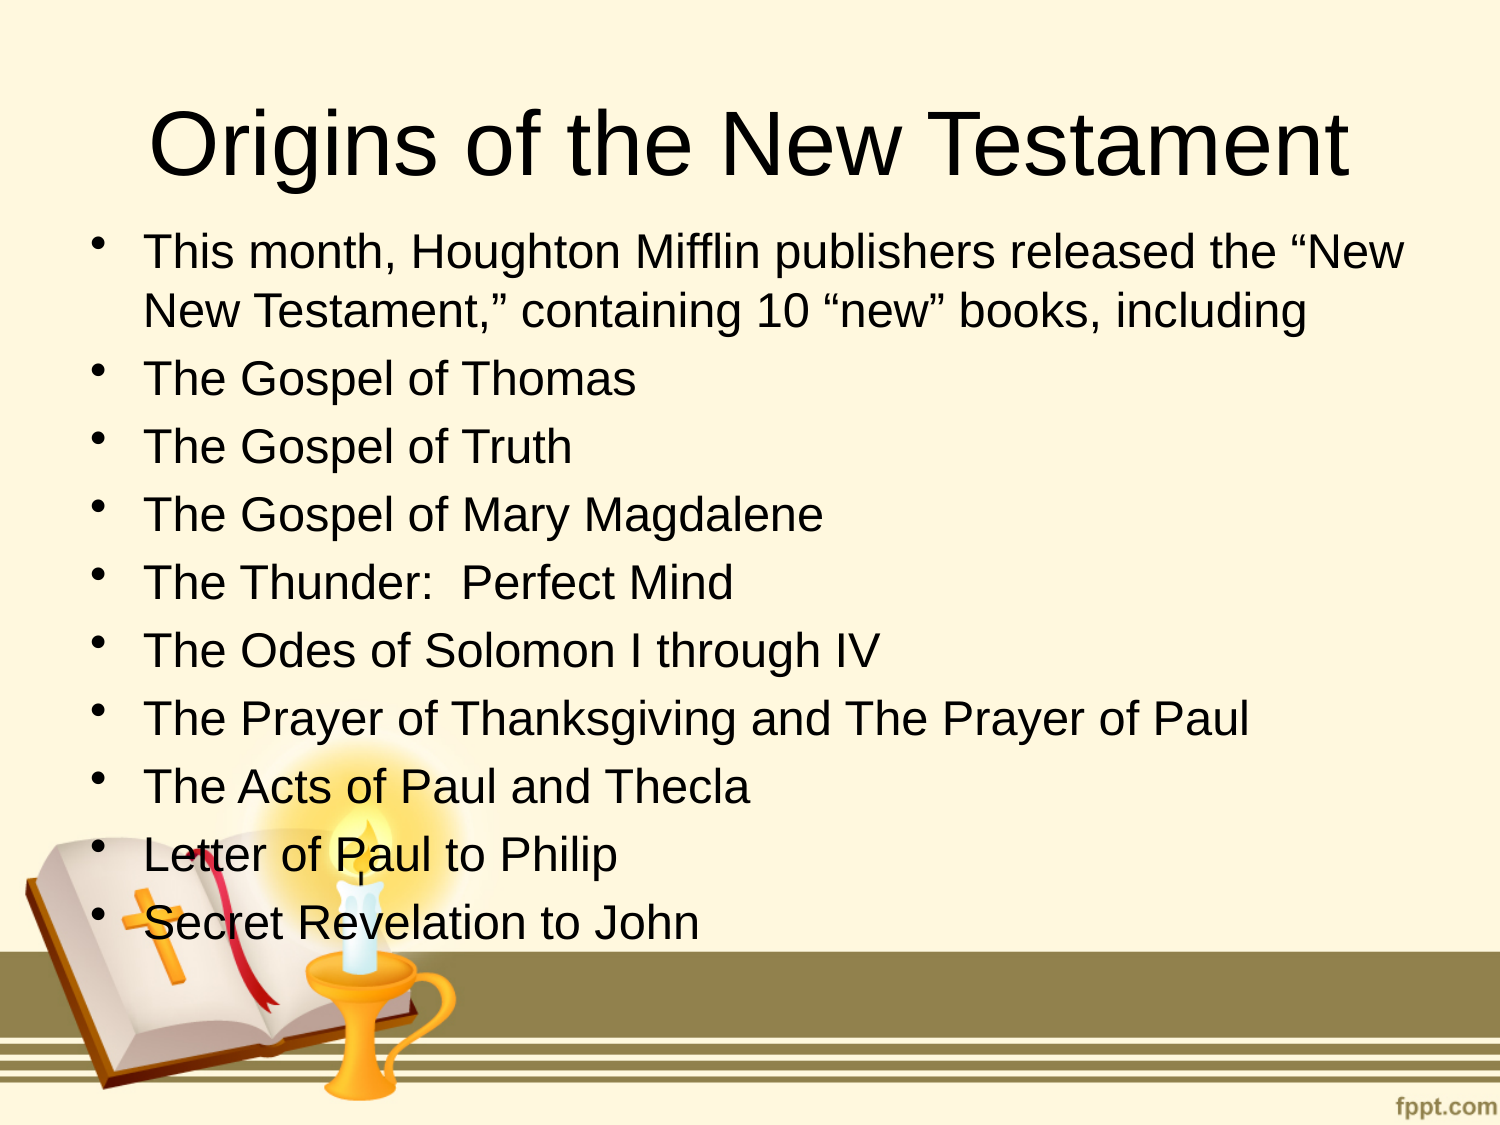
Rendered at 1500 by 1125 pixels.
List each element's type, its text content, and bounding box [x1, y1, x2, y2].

title Origins of the New Testament [74, 44, 1426, 212]
list This month, Houghton Mifflin publishers released the “New New Testament,” containing 10 “new” books, including The Gospel of Thomas The Gospel of Truth The Gospel of Mary Magdalene The Thunder: Perfect Mind The Odes of Solomon I through IV The Prayer of Thanksgiving and The Prayer of Paul The Acts of Paul and Thecla Letter of Paul to Philip Secret Revelation to John [74, 212, 1426, 1006]
picture [0, 0, 1500, 1125]
